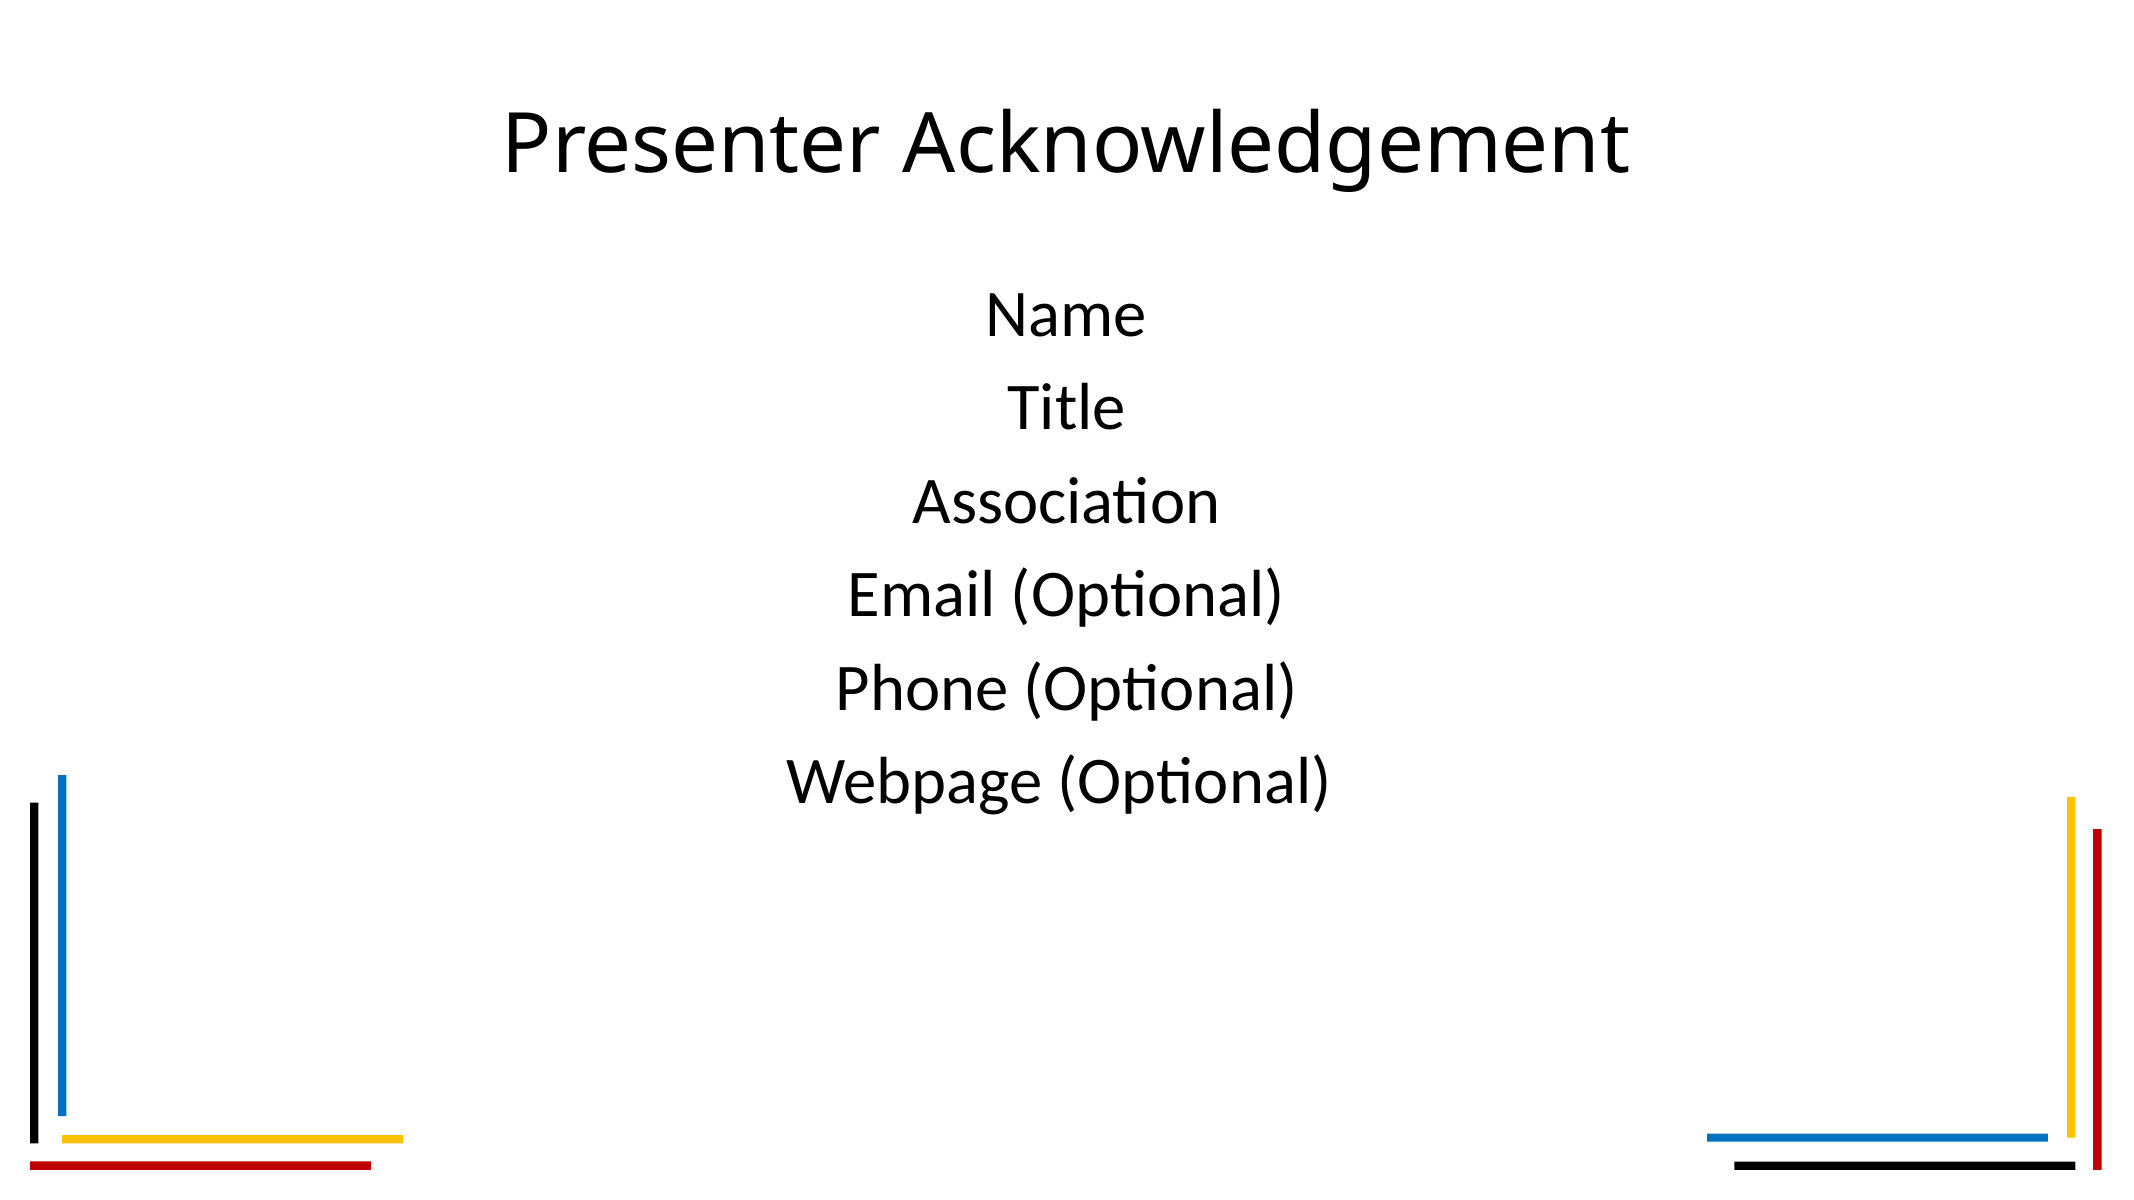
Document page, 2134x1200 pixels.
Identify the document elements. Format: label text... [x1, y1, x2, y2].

title Presenter Acknowledgement [166, 45, 1967, 233]
list Name Title Association Email (Optional) Phone (Optional) Webpage (Optional) [139, 262, 1994, 1075]
